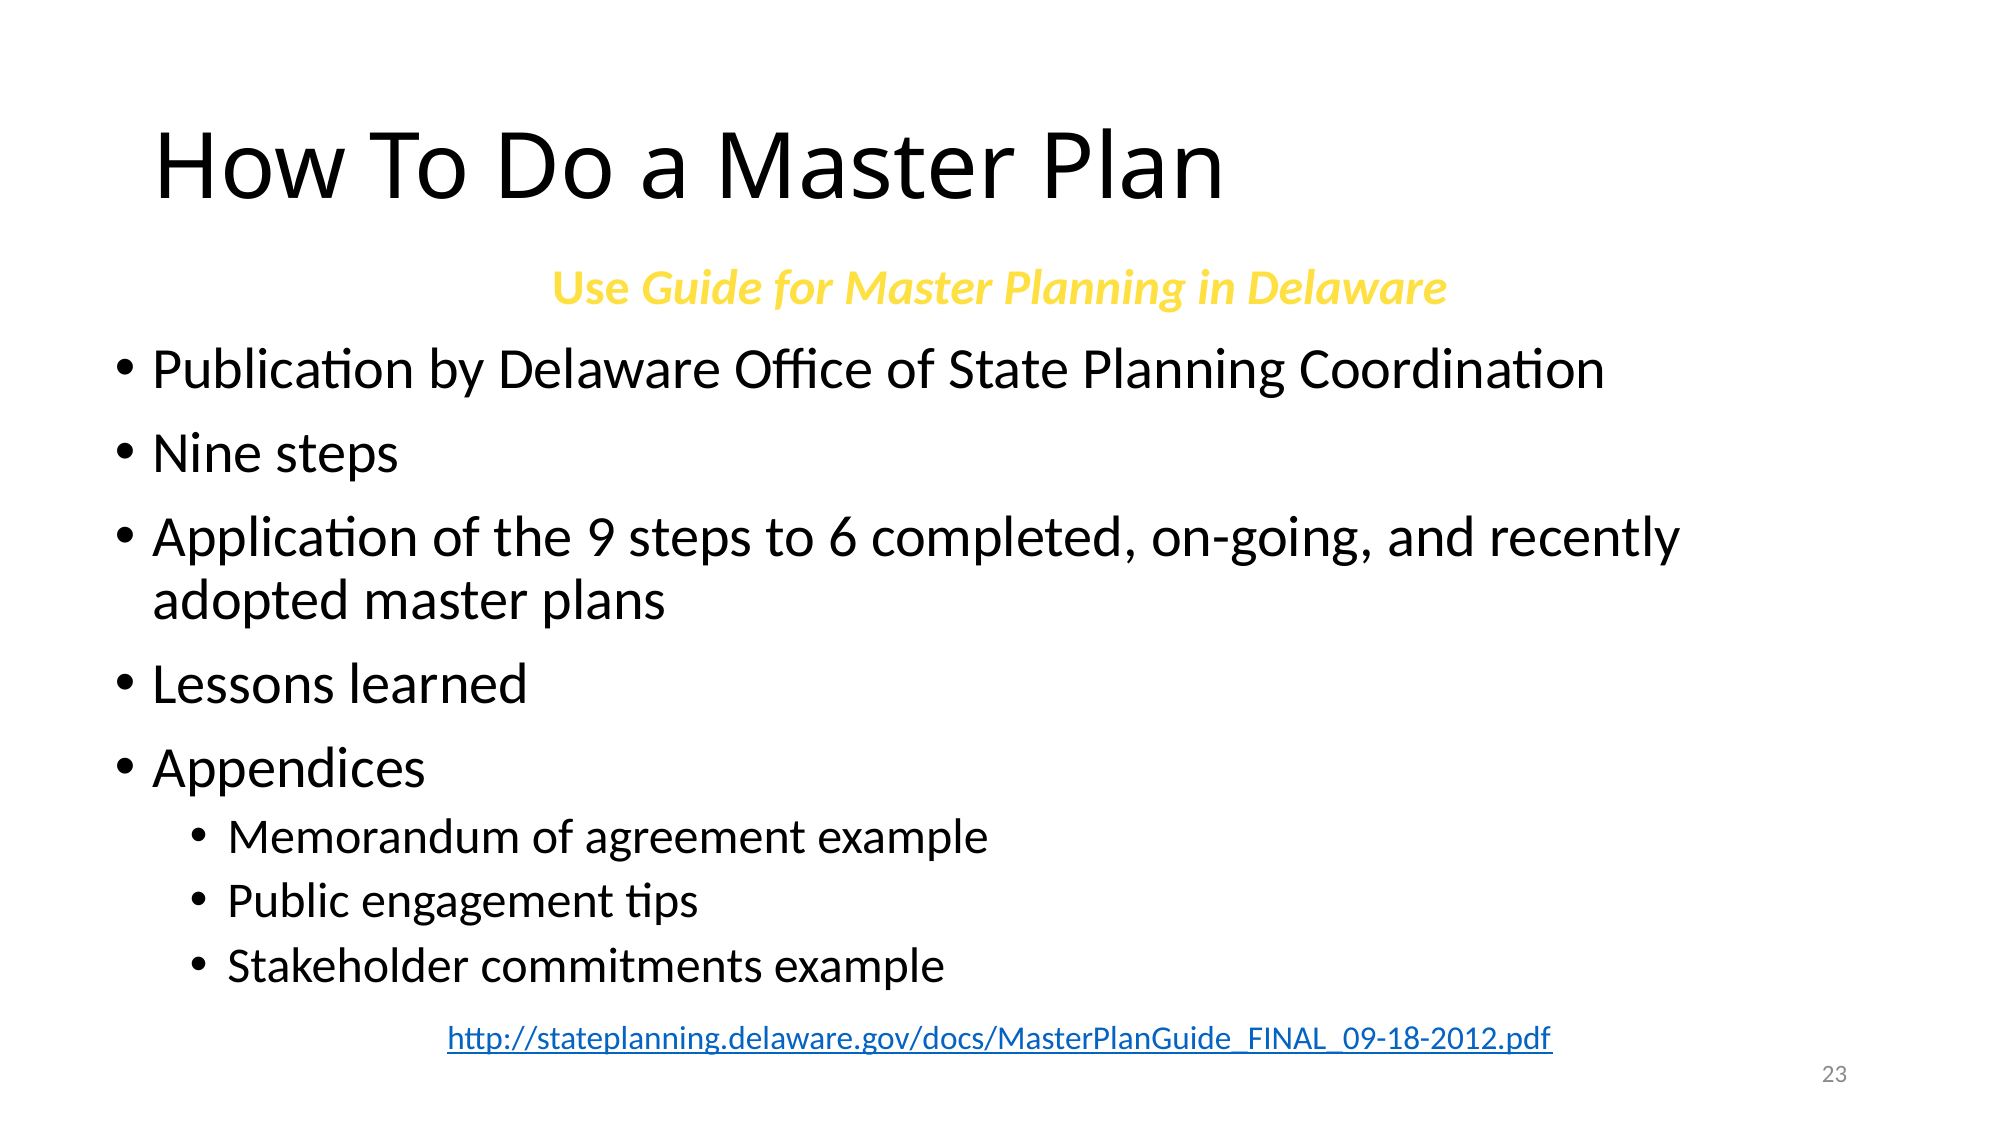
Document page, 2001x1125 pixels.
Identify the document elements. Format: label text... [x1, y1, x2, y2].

slide_number 23 [1412, 1042, 1863, 1103]
list Publication by Delaware Office of State Planning Coordination Nine steps Application of the 9 steps to 6 completed, on-going, and recently adopted master plans Lessons learned Appendices Memorandum of agreement example Public engagement tips Stakeholder commitments example [99, 331, 1900, 1057]
list Use Guide for Master Planning in Delaware [0, 250, 2000, 326]
text_box http://stateplanning.delaware.gov/docs/MasterPlanGuide_FINAL_09-18-2012.pdf [447, 1015, 1553, 1056]
title How To Do a Master Plan [137, 59, 1863, 250]
